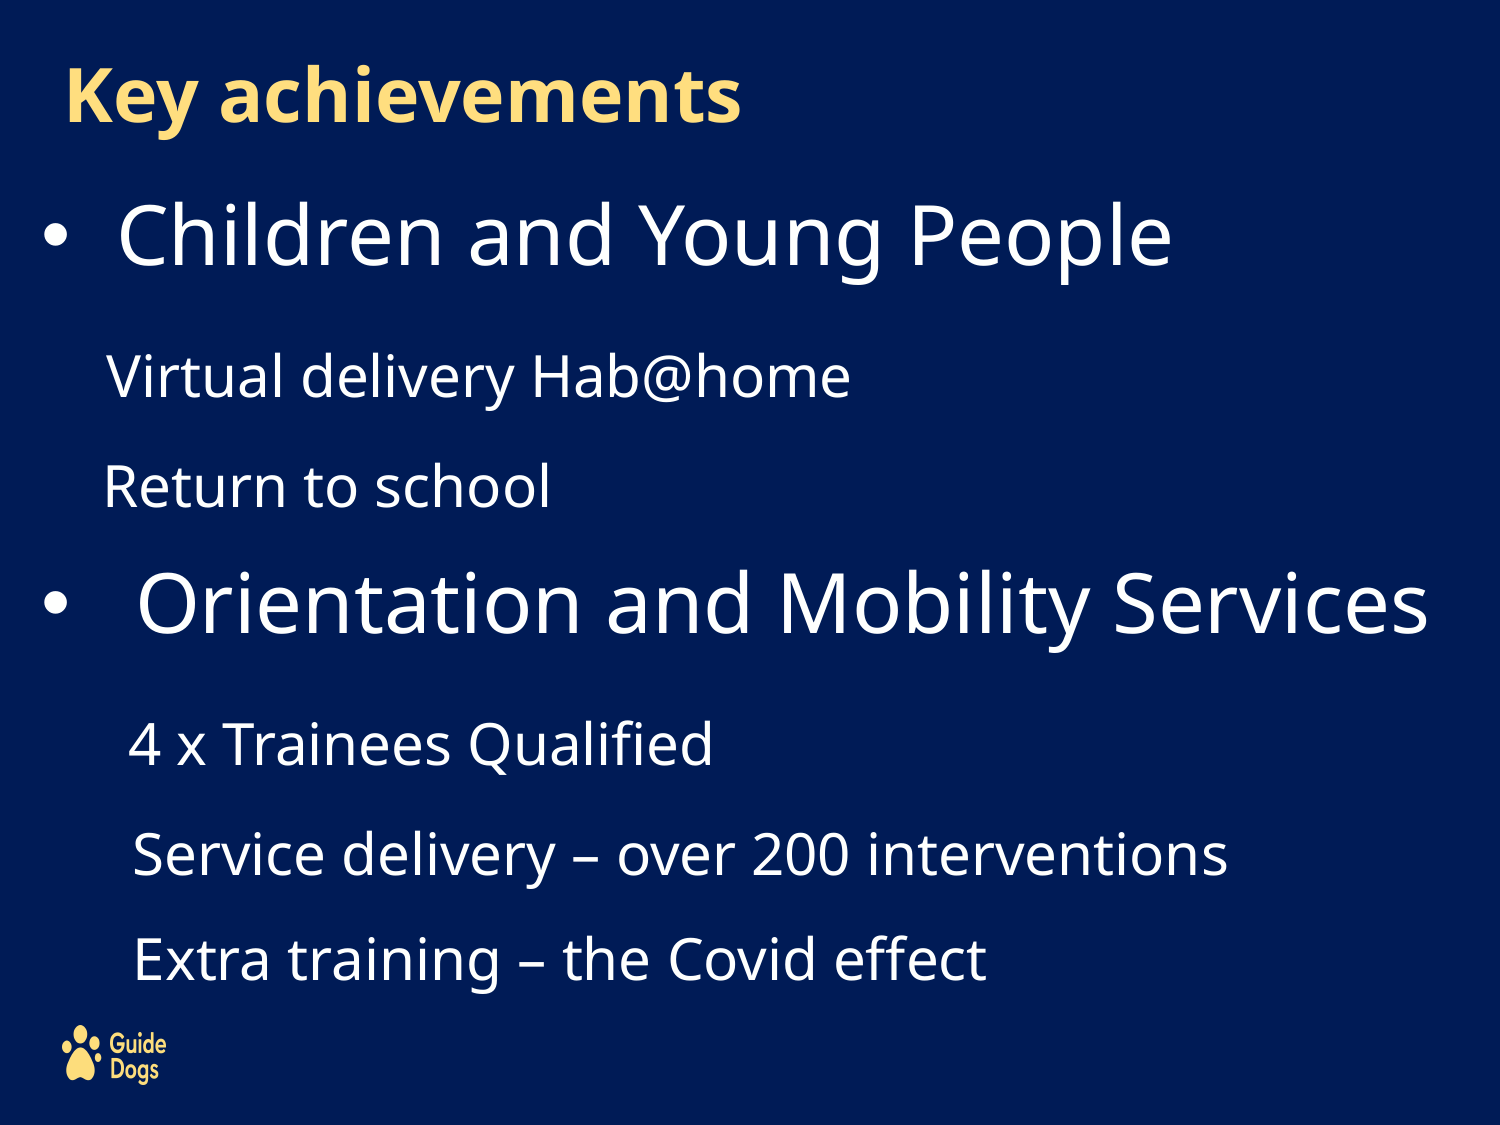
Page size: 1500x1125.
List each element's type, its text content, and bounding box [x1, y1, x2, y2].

list Children and Young People Virtual delivery Hab@home Return to school Orientation and Mobility Services 4 x Trainees Qualified Service delivery – over 200 interventions Extra training – the Covid effect [41, 193, 1459, 1049]
picture [62, 1049, 166, 1085]
title Key achievements [63, 64, 1430, 193]
